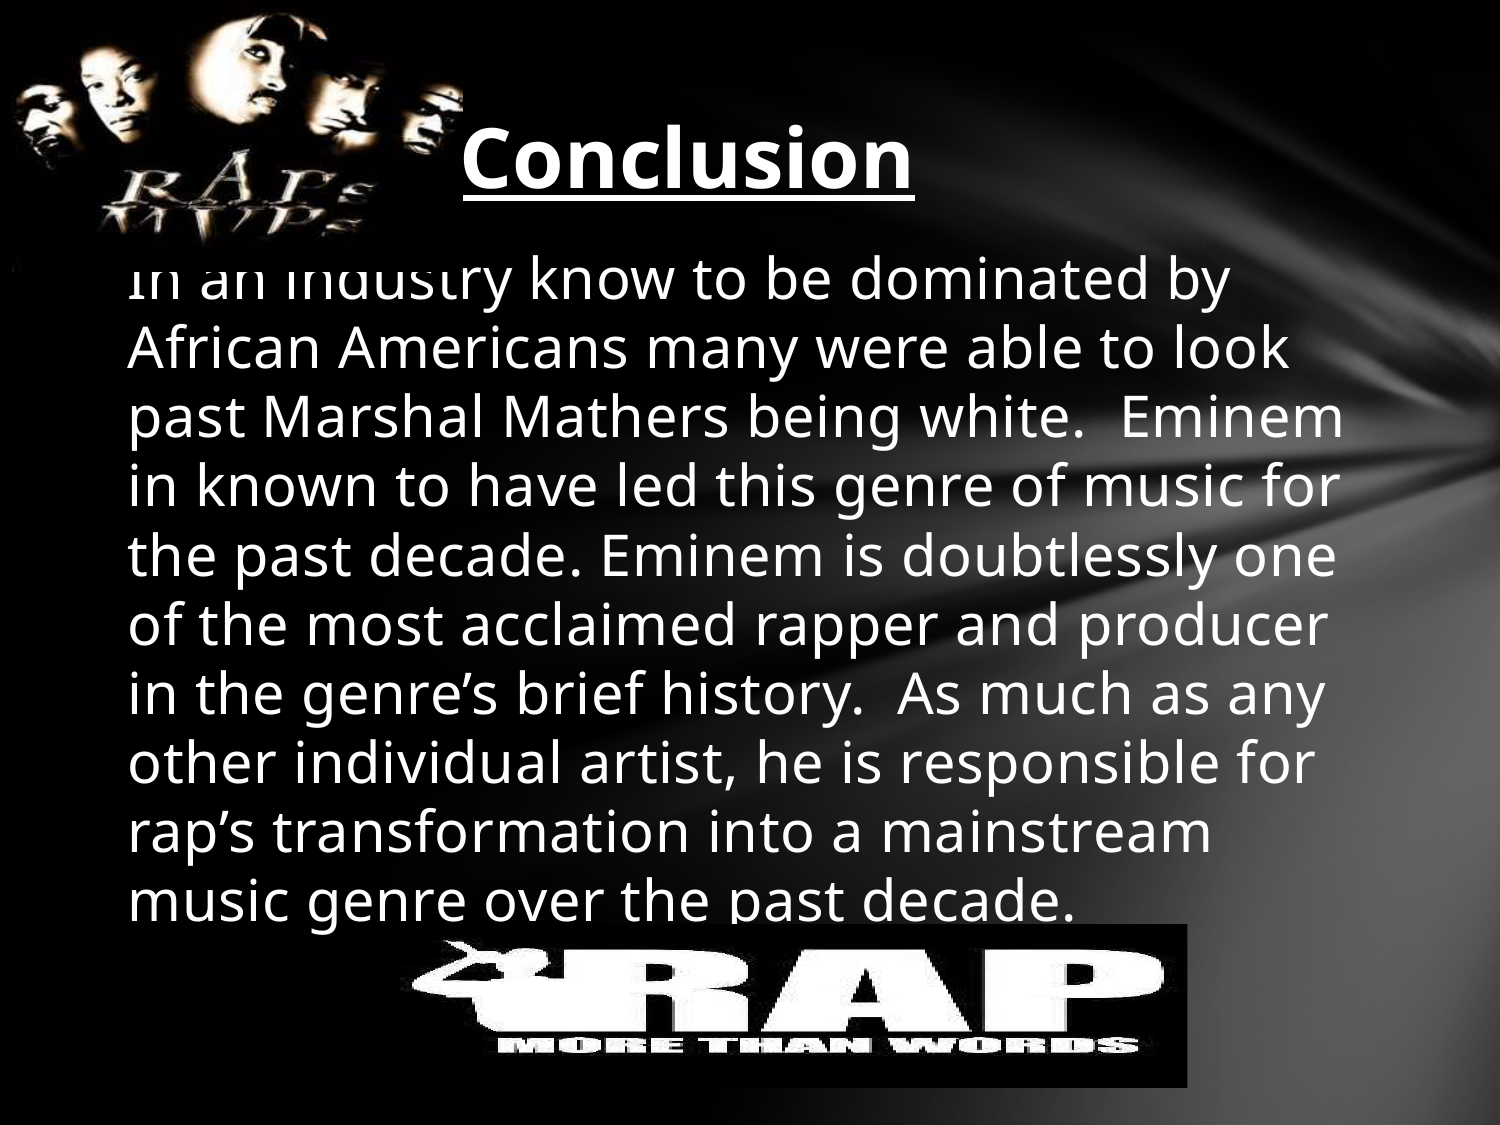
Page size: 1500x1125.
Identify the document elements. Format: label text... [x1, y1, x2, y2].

title Conclusion [468, 37, 1318, 213]
picture [399, 924, 1188, 1088]
picture [12, 0, 463, 273]
list In an industry know to be dominated by African Americans many were able to look past Marshal Mathers being white. Eminem in known to have led this genre of music for the past decade. Eminem is doubtlessly one of the most acclaimed rapper and producer in the genre’s brief history. As much as any other individual artist, he is responsible for rap’s transformation into a mainstream music genre over the past decade. [112, 200, 1373, 975]
